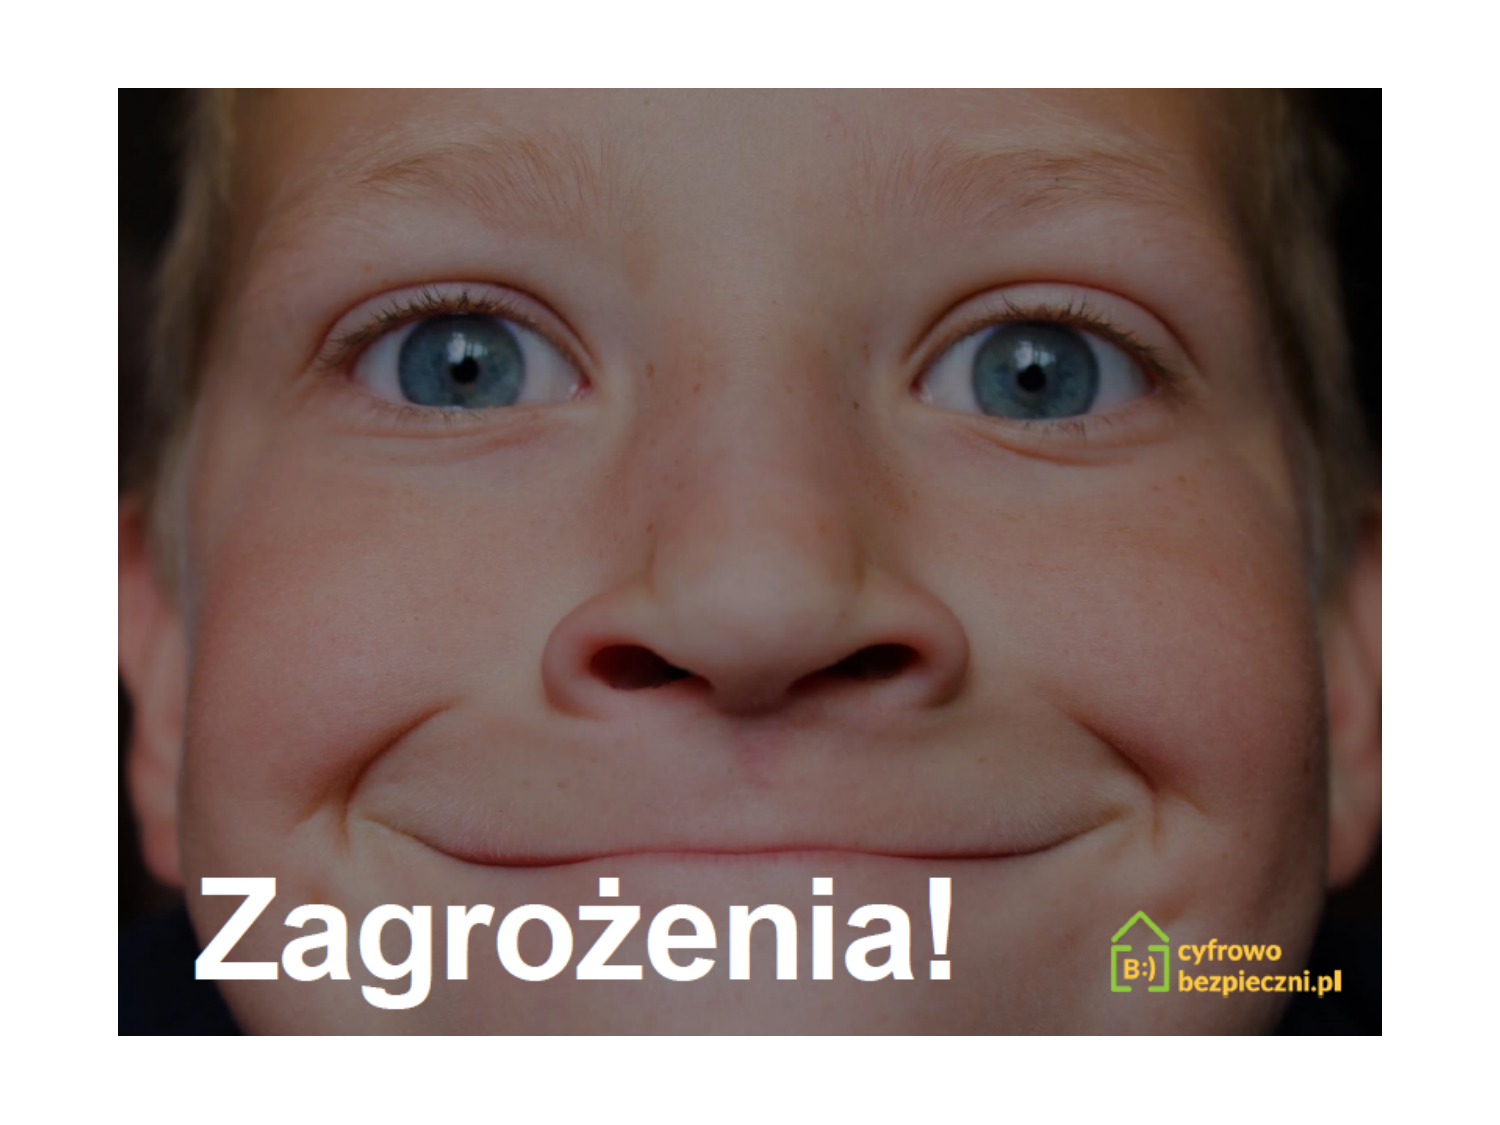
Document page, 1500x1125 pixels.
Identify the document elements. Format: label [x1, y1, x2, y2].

picture [118, 88, 1382, 1037]
